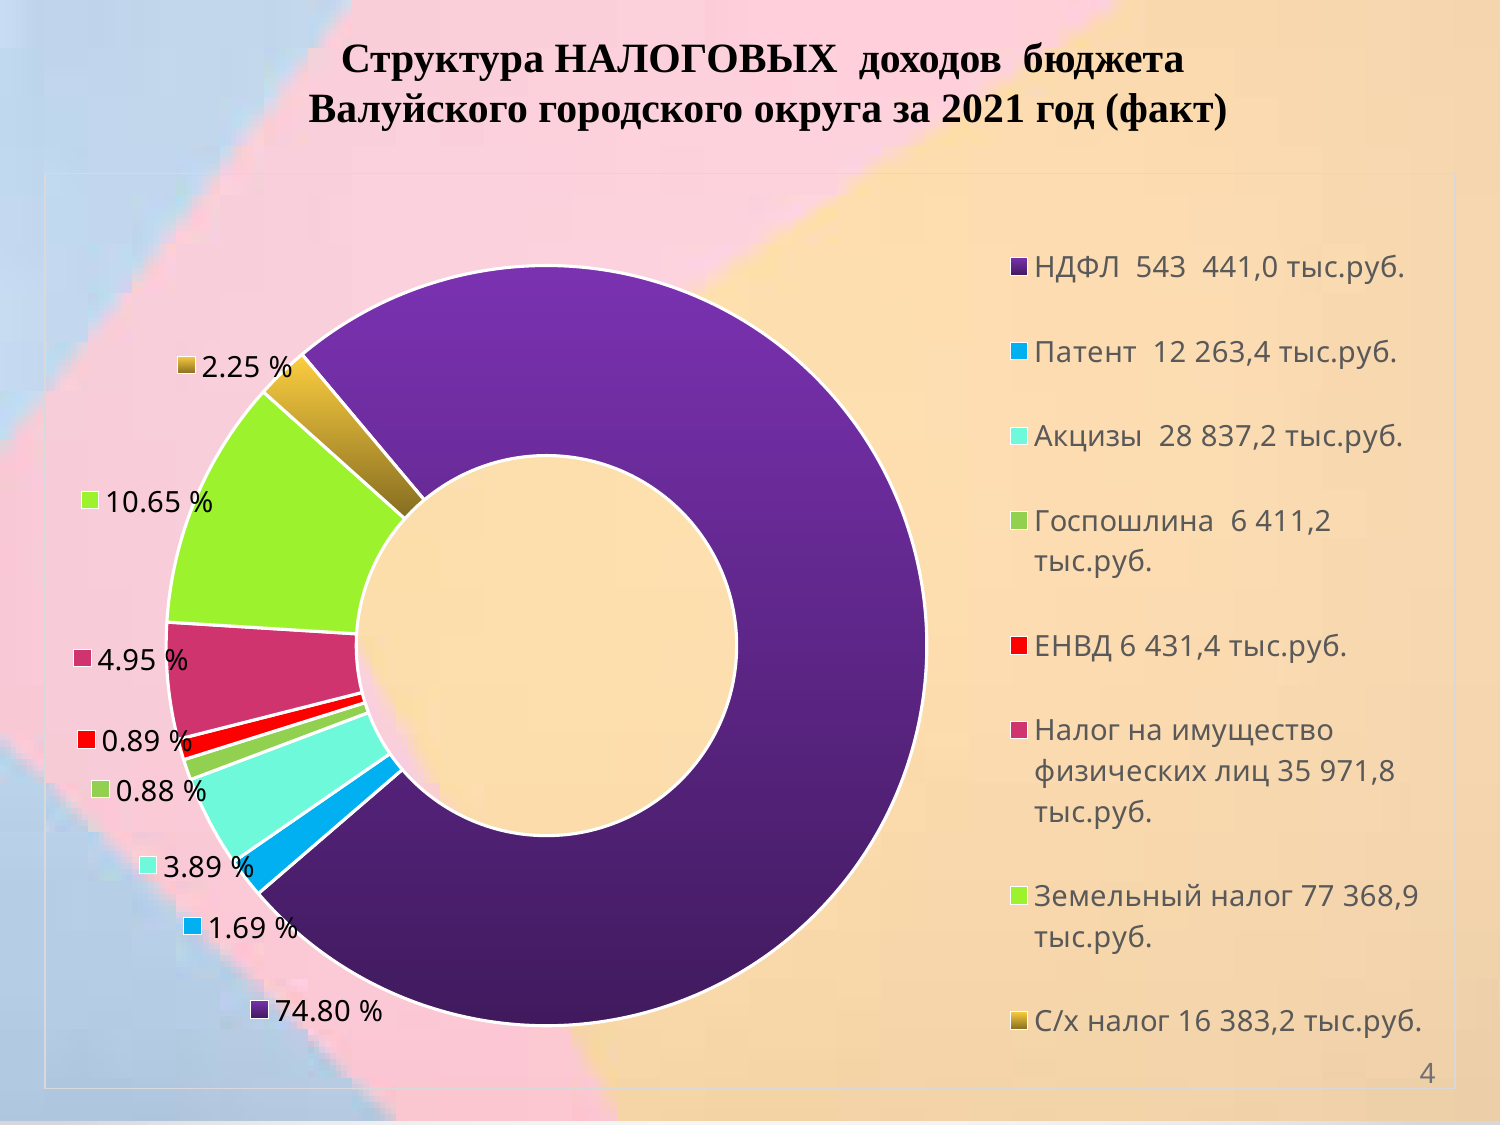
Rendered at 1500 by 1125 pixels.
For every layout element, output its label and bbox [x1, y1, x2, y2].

picture [0, 0, 1500, 1125]
chart [44, 172, 1456, 1090]
